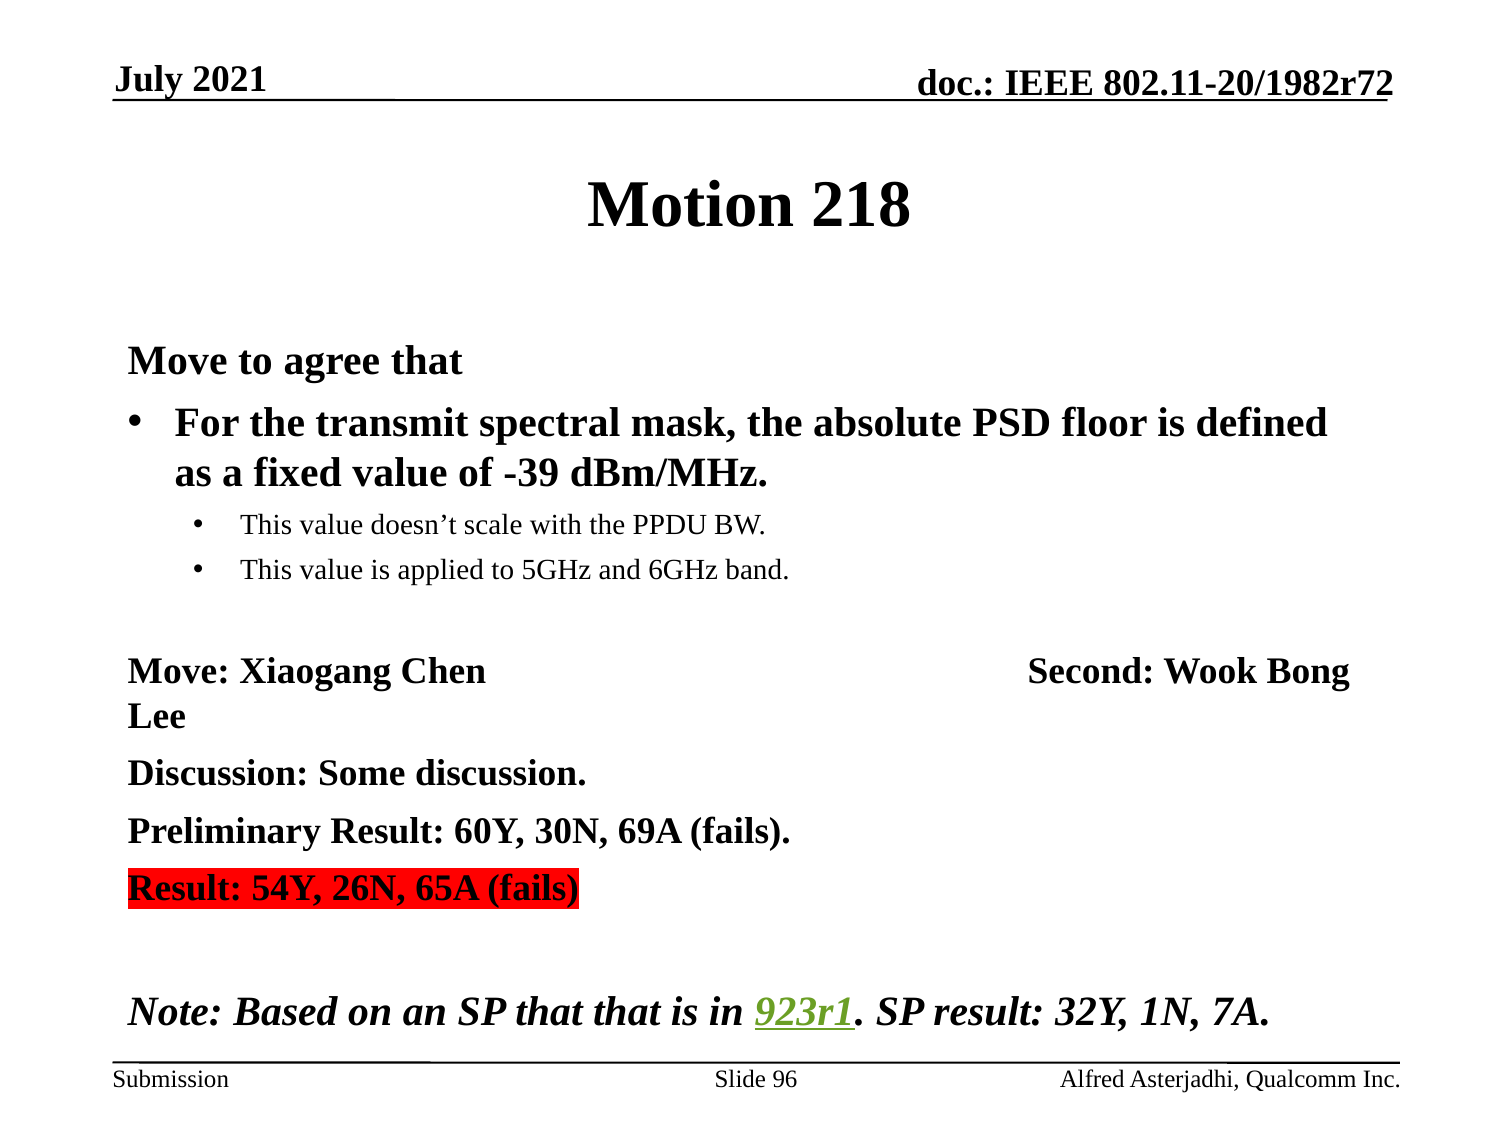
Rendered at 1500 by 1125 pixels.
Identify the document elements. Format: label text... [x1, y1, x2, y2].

list Move to agree that For the transmit spectral mask, the absolute PSD floor is defined as a fixed value of -39 dBm/MHz. This value doesn’t scale with the PPDU BW. This value is applied to 5GHz and 6GHz band. Move: Xiaogang Chen Second: Wook Bong Lee Discussion: Some discussion. Preliminary Result: 60Y, 30N, 69A (fails). Result: 54Y, 26N, 65A (fails) Note: Based on an SP that that is in 923r1. SP result: 32Y, 1N, 7A. [112, 324, 1388, 1063]
footer Alfred Asterjadhi, Qualcomm Inc. [878, 1061, 1402, 1093]
slide_number Slide 96 [712, 1061, 800, 1123]
title Motion 218 [112, 112, 1388, 288]
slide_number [114, 54, 423, 100]
